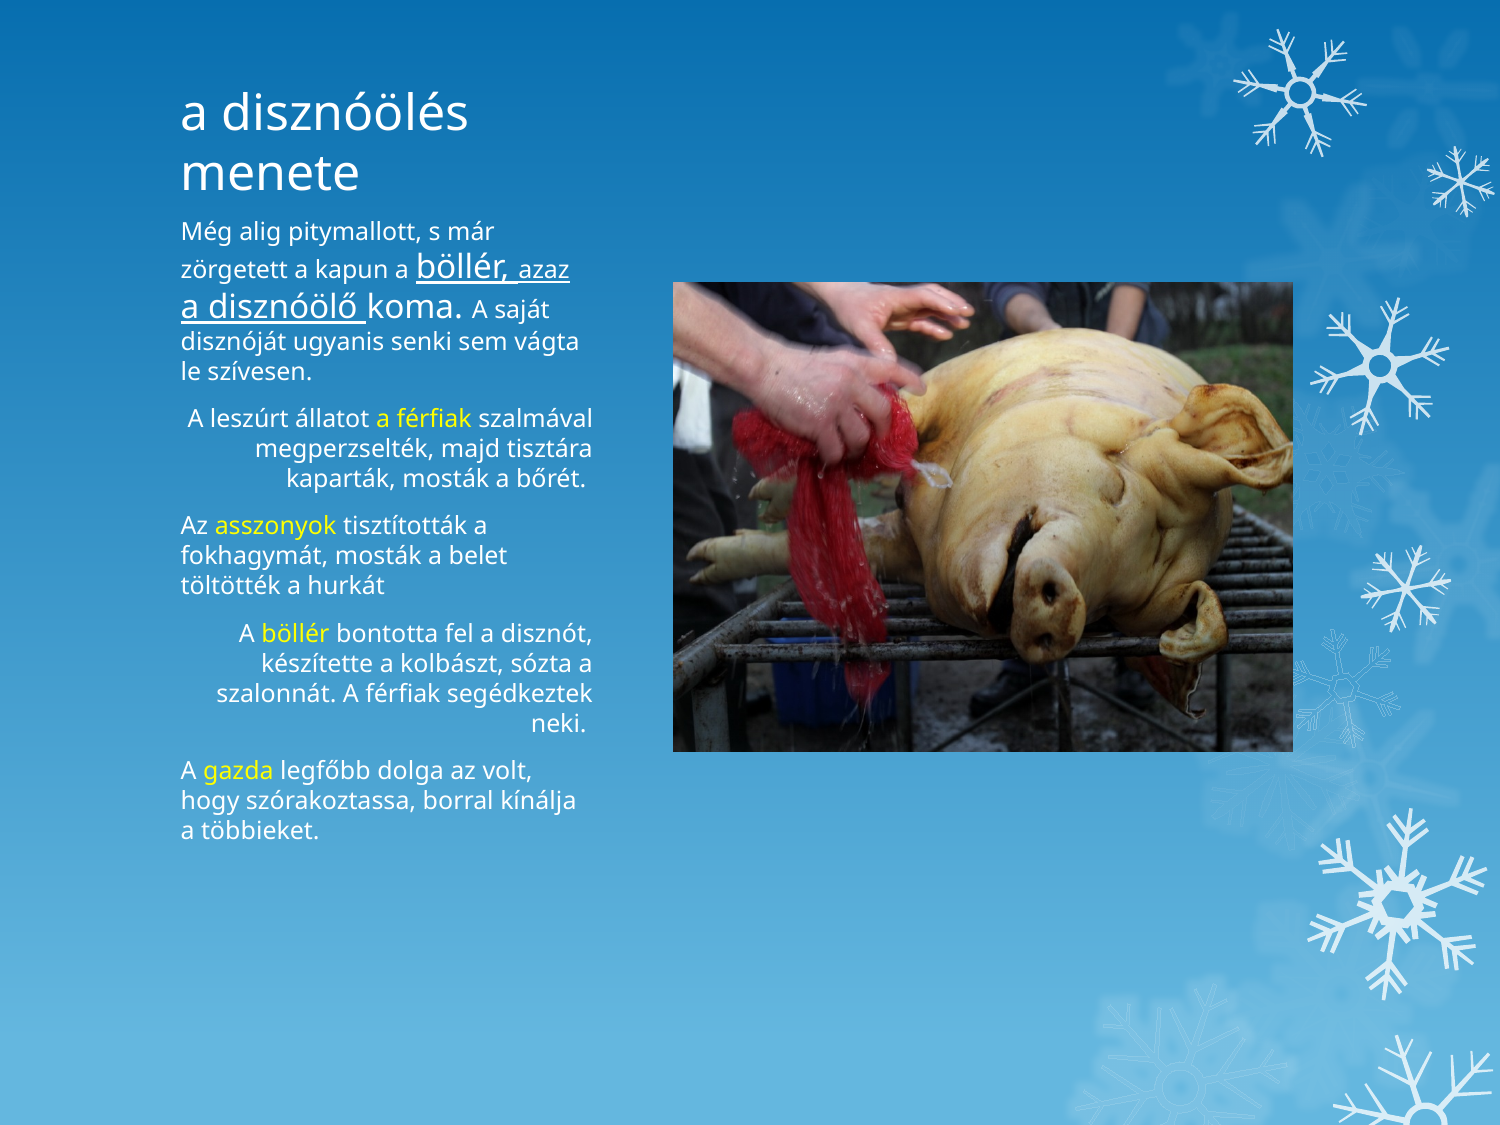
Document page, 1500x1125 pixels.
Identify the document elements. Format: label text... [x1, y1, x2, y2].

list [673, 282, 1293, 753]
title a disznóölés menete [165, 73, 603, 208]
list Még alig pitymallott, s már zörgetett a kapun a böllér, azaz a disznóölő koma. A saját disznóját ugyanis senki sem vágta le szívesen. A leszúrt állatot a férfiak szalmával megperzselték, majd tisztára kaparták, mosták a bőrét. Az asszonyok tisztították a fokhagymát, mosták a belet töltötték a hurkát A böllér bontotta fel a disznót, készítette a kolbászt, sózta a szalonnát. A férfiak segédkeztek neki. A gazda legfőbb dolga az volt, hogy szórakoztassa, borral kínálja a többieket. [165, 208, 609, 1083]
